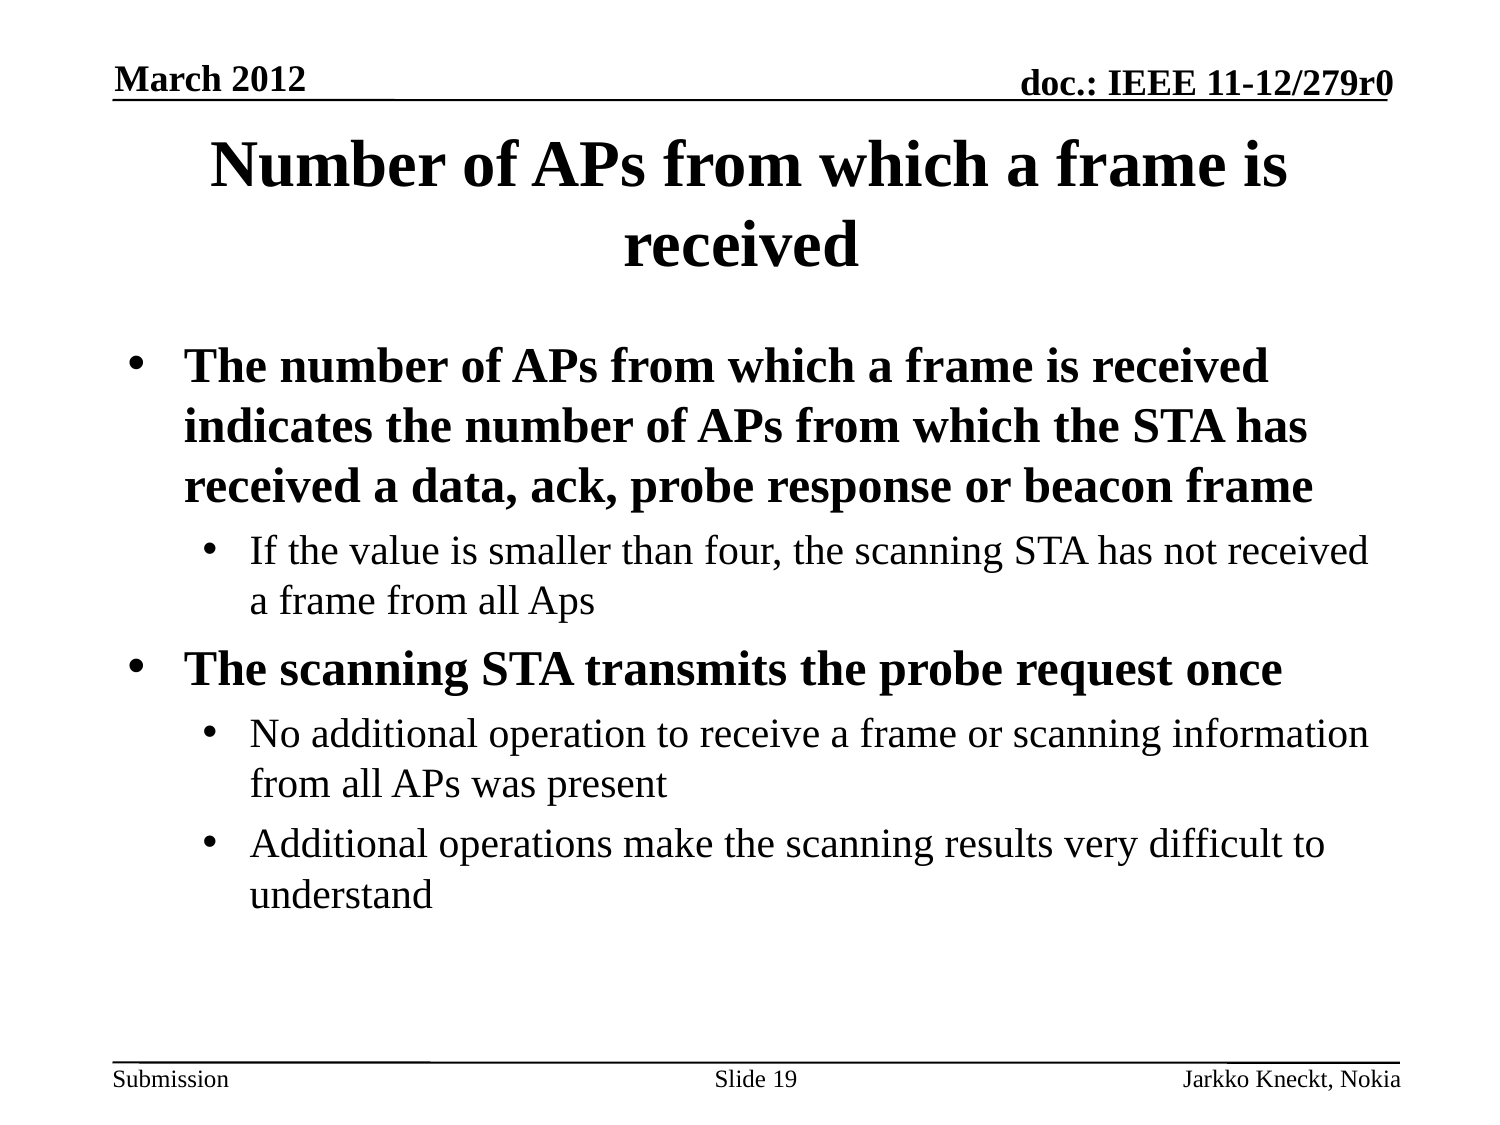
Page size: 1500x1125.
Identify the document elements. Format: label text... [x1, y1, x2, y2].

title Number of APs from which a frame is received [112, 112, 1388, 288]
list The number of APs from which a frame is received indicates the number of APs from which the STA has received a data, ack, probe response or beacon frame If the value is smaller than four, the scanning STA has not received a frame from all Aps The scanning STA transmits the probe request once No additional operation to receive a frame or scanning information from all APs was present Additional operations make the scanning results very difficult to understand [112, 324, 1388, 1000]
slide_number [114, 54, 423, 100]
footer Jarkko Kneckt, Nokia [878, 1061, 1402, 1093]
slide_number Slide 19 [712, 1061, 800, 1123]
